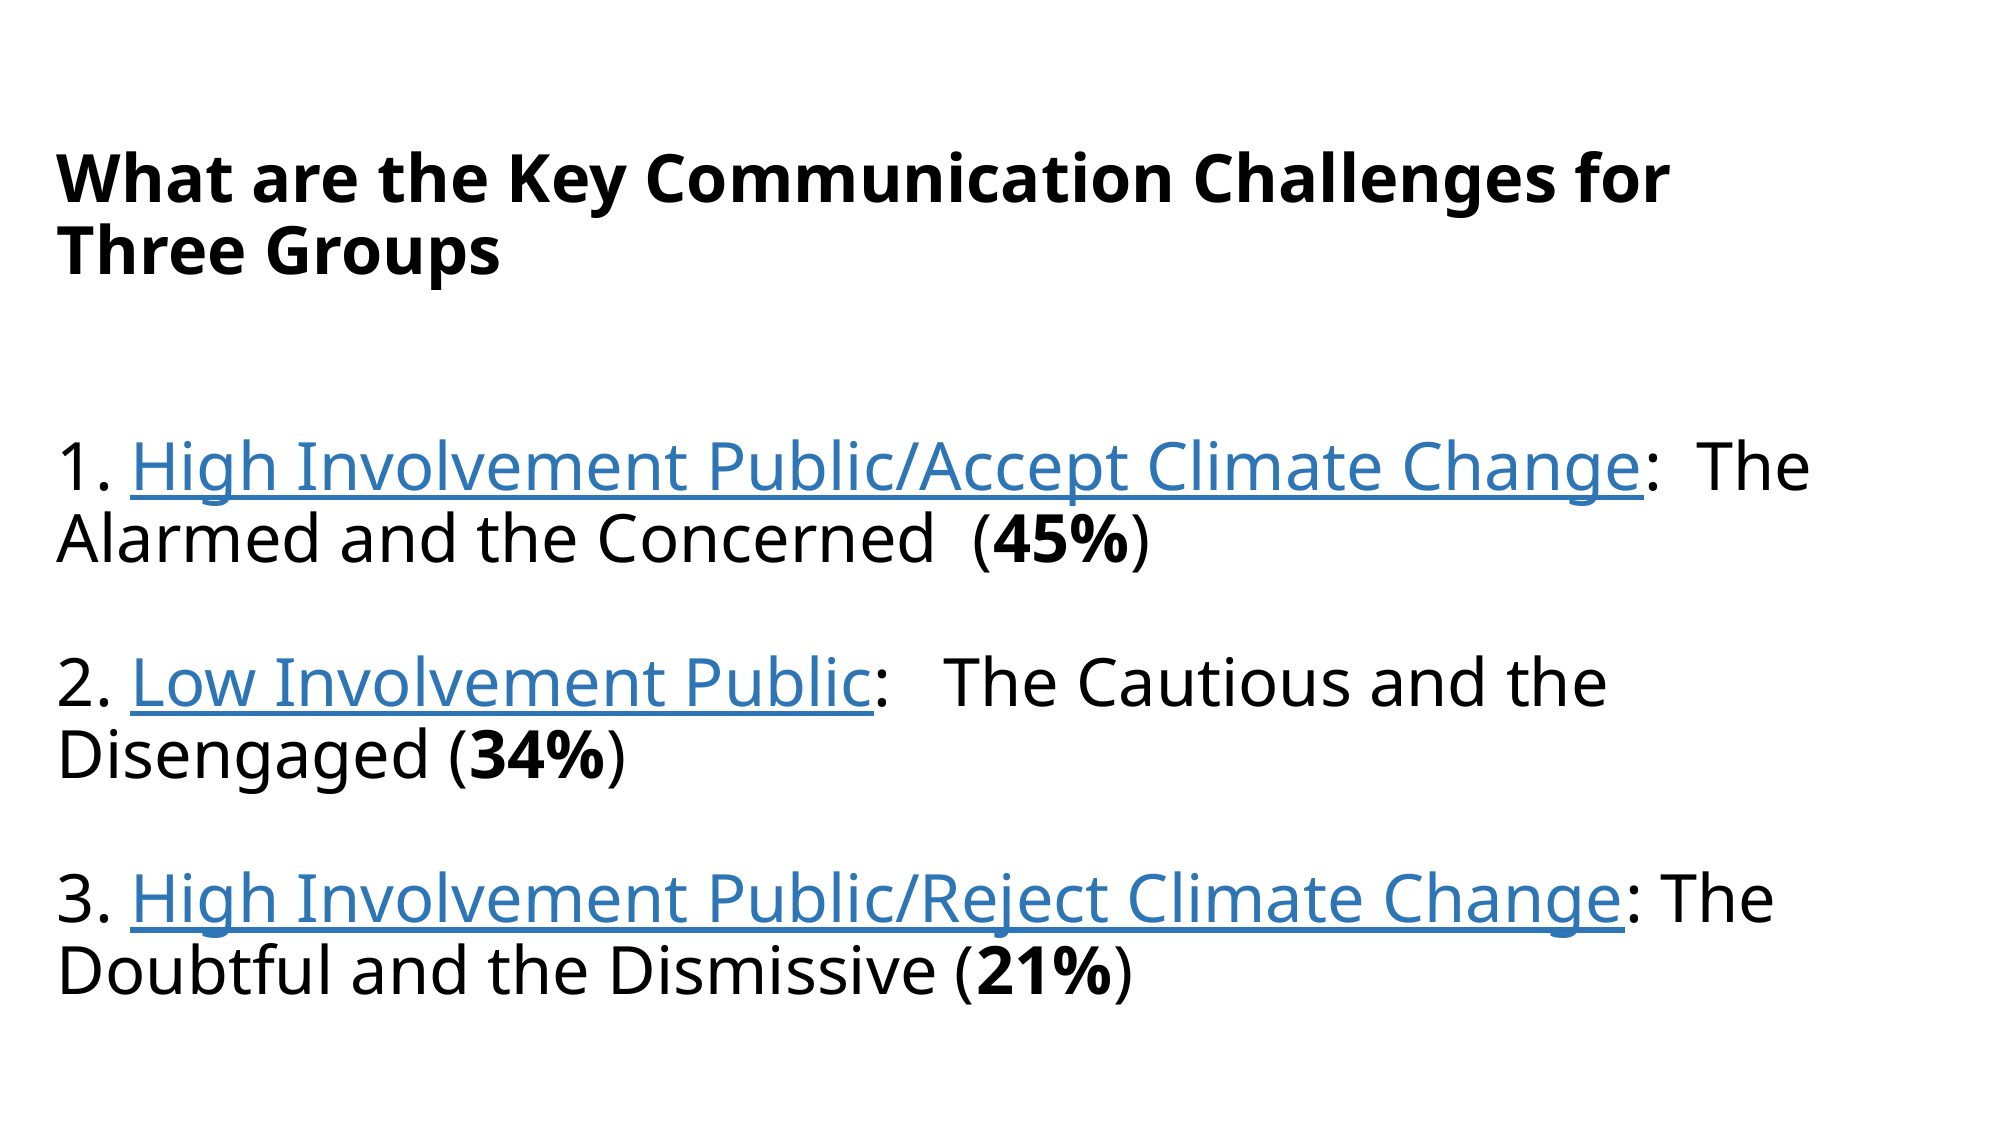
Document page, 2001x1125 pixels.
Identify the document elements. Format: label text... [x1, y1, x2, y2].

title What are the Key Communication Challenges for Three Groups 1. High Involvement Public/Accept Climate Change: The Alarmed and the Concerned (45%) 2. Low Involvement Public: The Cautious and the Disengaged (34%) 3. High Involvement Public/Reject Climate Change: The Doubtful and the Dismissive (21%) [41, 59, 1863, 1094]
